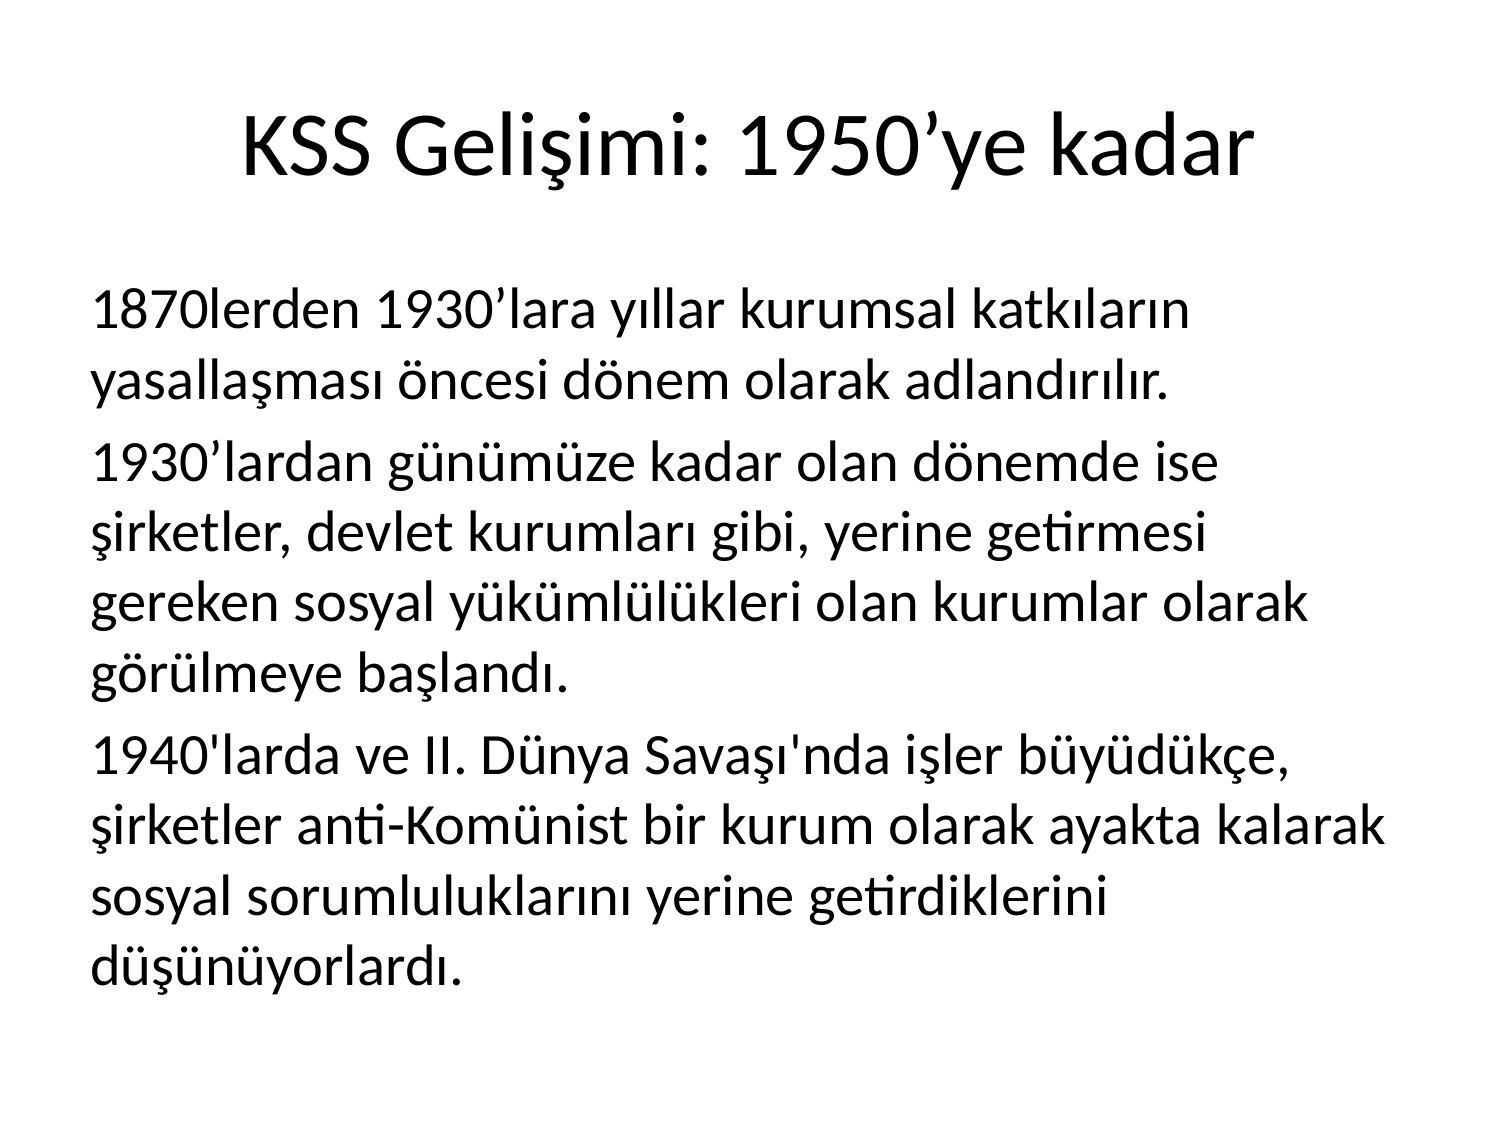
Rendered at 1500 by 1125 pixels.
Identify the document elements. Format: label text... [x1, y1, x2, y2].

list 1870lerden 1930’lara yıllar kurumsal katkıların yasallaşması öncesi dönem olarak adlandırılır. 1930’lardan günümüze kadar olan dönemde ise şirketler, devlet kurumları gibi, yerine getirmesi gereken sosyal yükümlülükleri olan kurumlar olarak görülmeye başlandı. 1940'larda ve II. Dünya Savaşı'nda işler büyüdükçe, şirketler anti-Komünist bir kurum olarak ayakta kalarak sosyal sorumluluklarını yerine getirdiklerini düşünüyorlardı. [75, 262, 1425, 1005]
title KSS Gelişimi: 1950’ye kadar [75, 45, 1425, 233]
